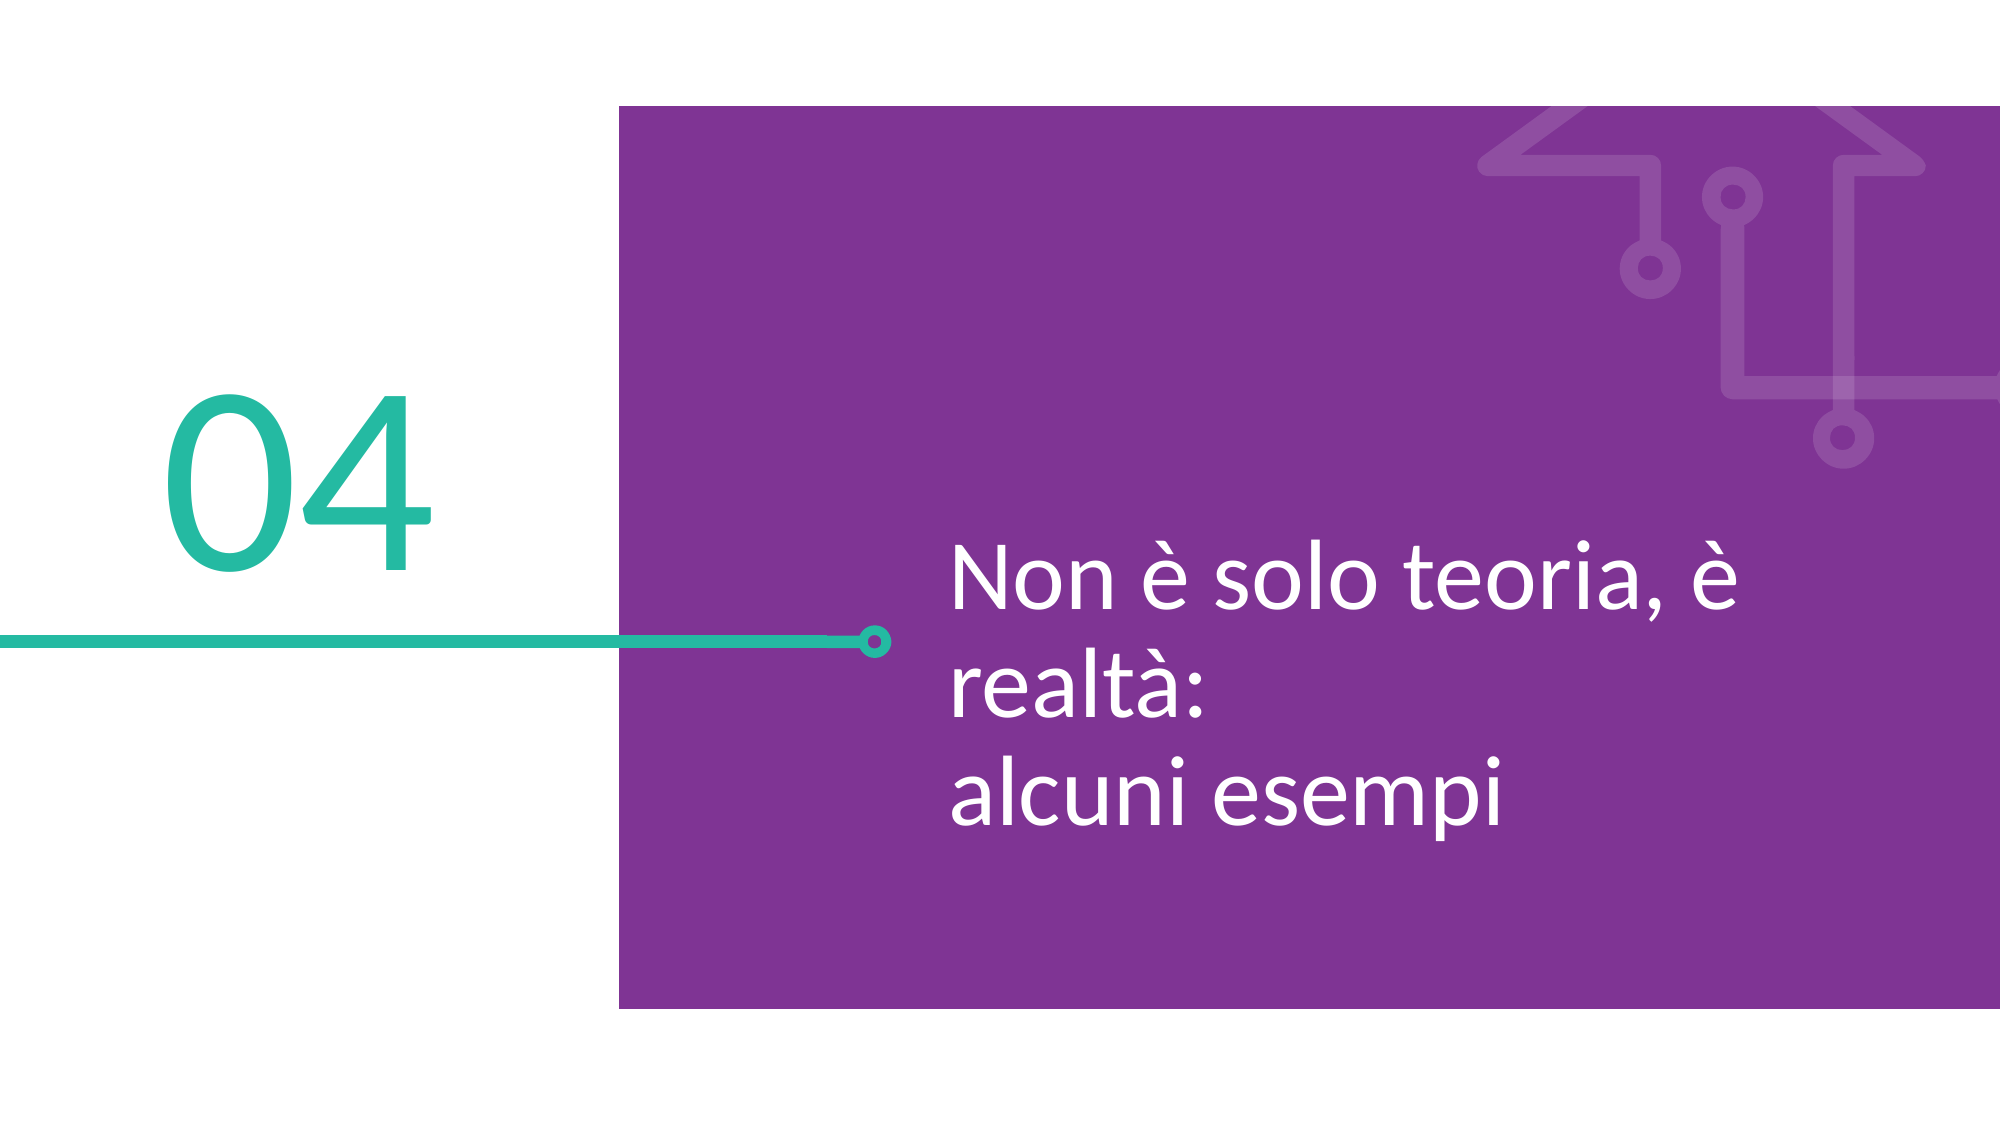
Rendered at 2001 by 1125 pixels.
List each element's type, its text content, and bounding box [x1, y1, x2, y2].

list Non è solo teoria, è realtà: alcuni esempi [933, 515, 1920, 886]
list 04 [146, 328, 486, 425]
